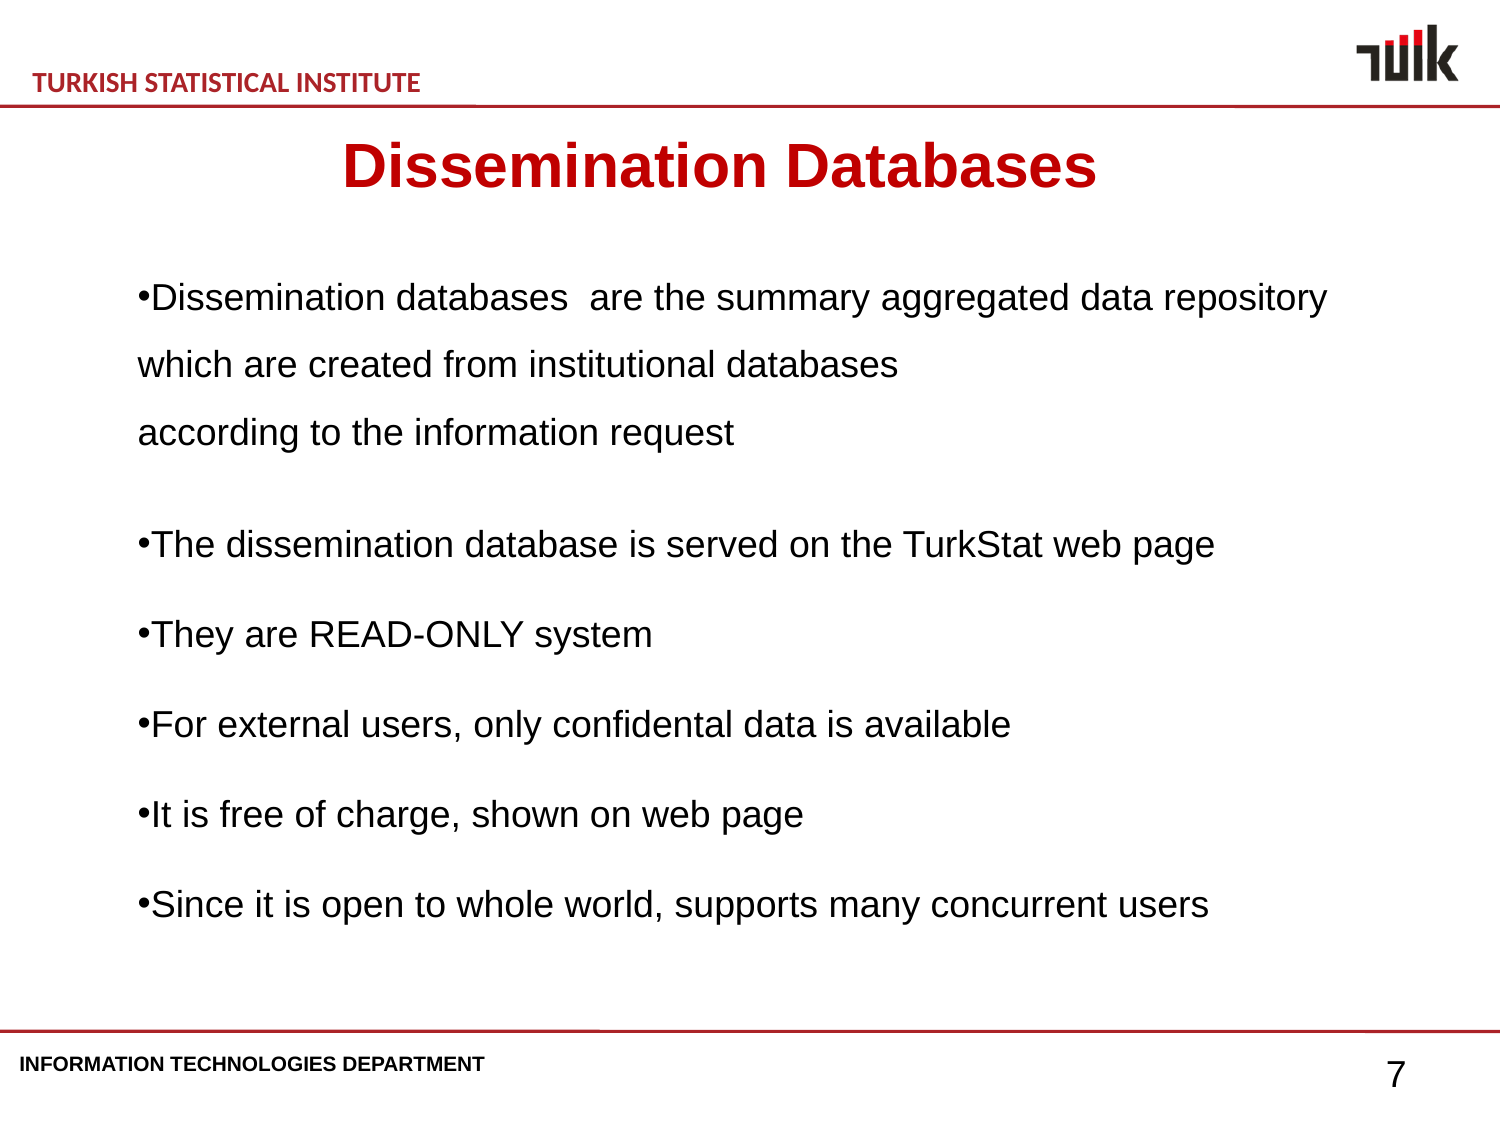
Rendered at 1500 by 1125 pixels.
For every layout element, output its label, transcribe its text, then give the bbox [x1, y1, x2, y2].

picture [1352, 19, 1464, 85]
text_box Dissemination Databases [46, 117, 1395, 207]
text_box Dissemination databases are the summary aggregated data repository which are created from institutional databases according to the information request The dissemination database is served on the TurkStat web page They are READ-ONLY system For external users, only confidental data is available It is free of charge, shown on web page Since it is open to whole world, supports many concurrent users [122, 242, 1364, 933]
